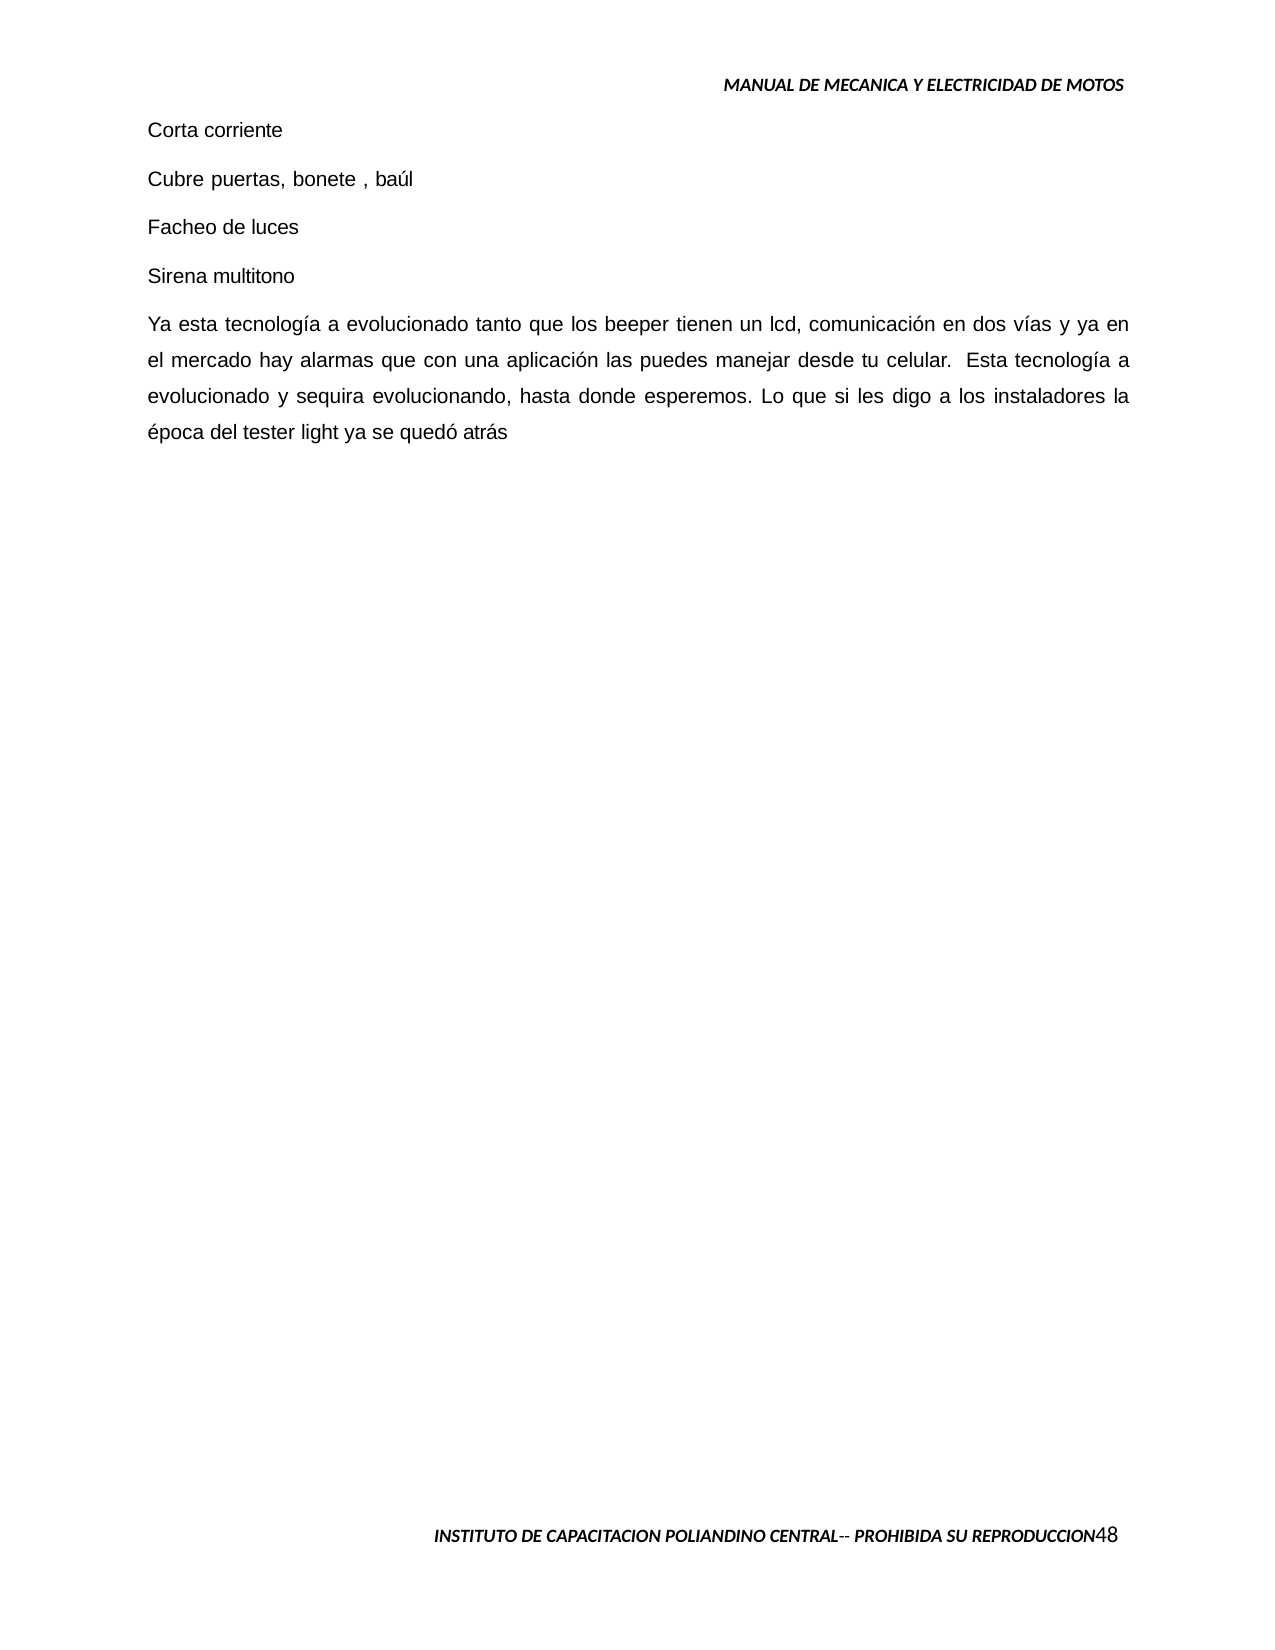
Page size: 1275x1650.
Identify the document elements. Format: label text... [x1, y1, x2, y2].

text_box Corta corriente Cubre puertas, bonete , baúl Facheo de luces Sirena multitono Ya esta tecnología a evolucionado tanto que los beeper tienen un lcd, comunicación en dos vías y ya en el mercado hay alarmas que con una aplicación las puedes manejar desde tu celular. Esta tecnología a evolucionado y sequira evolucionando, hasta donde esperemos. Lo que si les digo a los instaladores la época del tester light ya se quedó atrás [145, 114, 1130, 444]
slide_number INSTITUTO DE CAPACITACION POLIANDINO CENTRAL-- PROHIBIDA SU REPRODUCCION41 [432, 1522, 1136, 1650]
text_box MANUAL DE MECANICA Y ELECTRICIDAD DE MOTOS [721, 70, 1129, 96]
